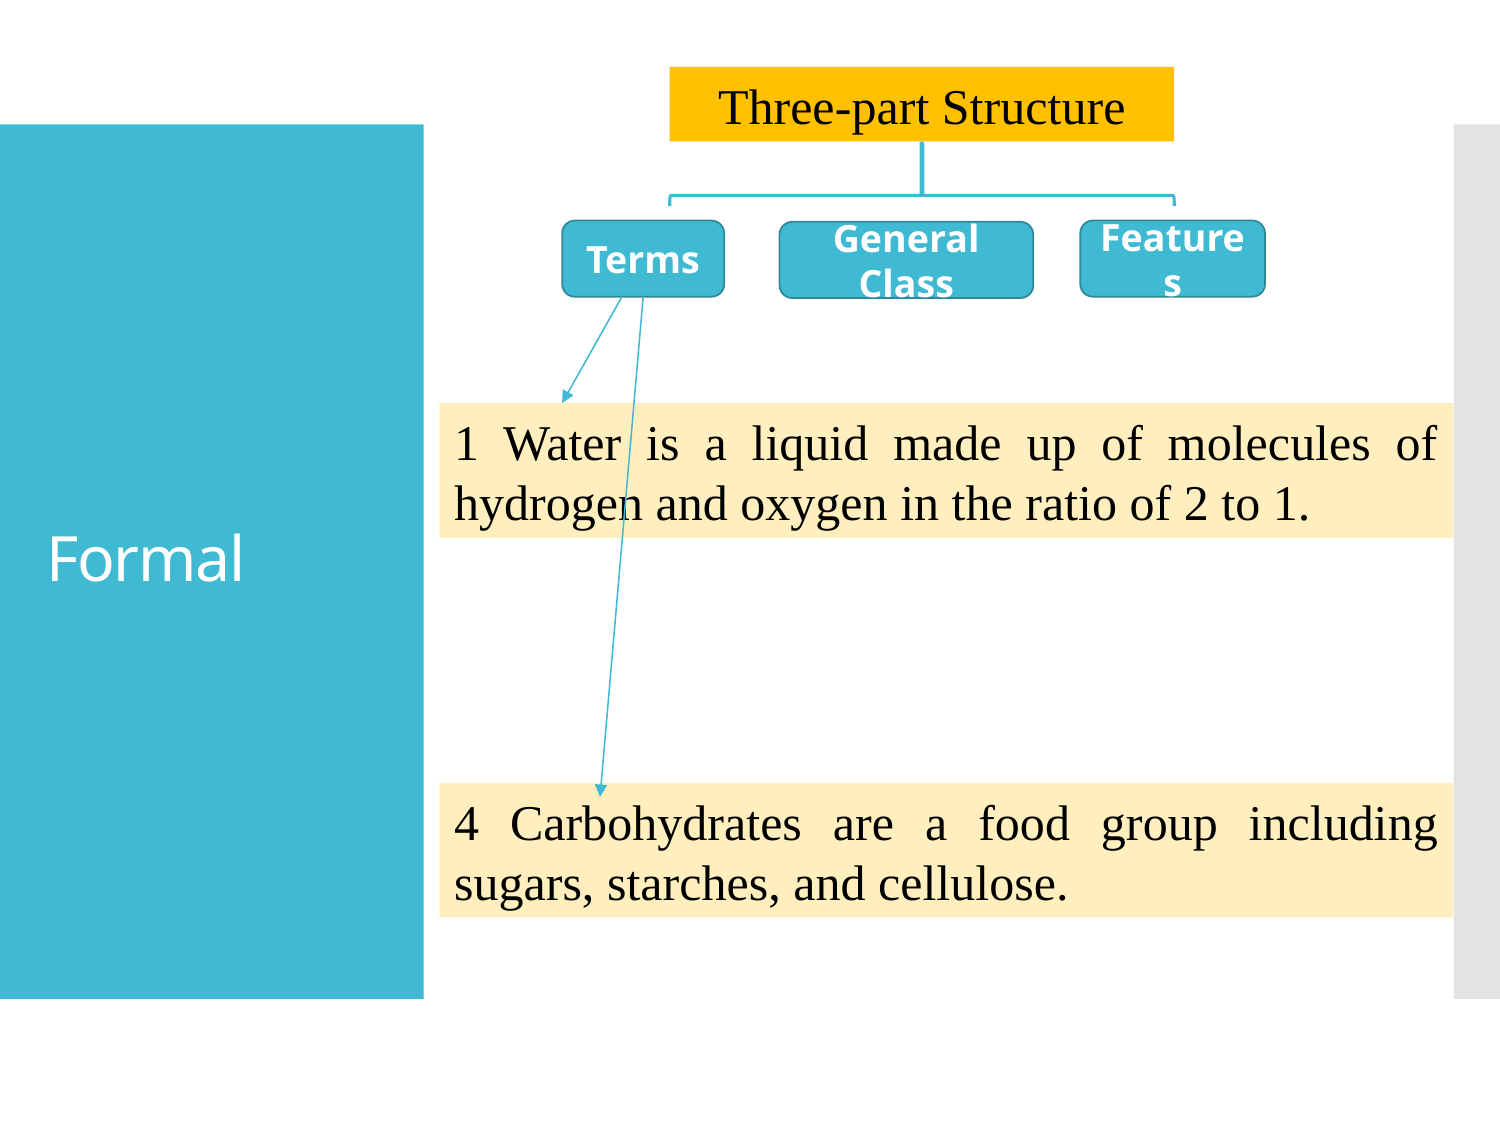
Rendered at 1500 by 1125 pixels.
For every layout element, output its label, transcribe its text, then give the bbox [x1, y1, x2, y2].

text_box Features [1079, 219, 1266, 298]
text_box General Class [778, 220, 1035, 299]
text_box 1 Water is a liquid made up of molecules of hydrogen and oxygen in the ratio of 2 to 1. [439, 403, 599, 538]
text_box 1 Water is a liquid made up of molecules of hydrogen and oxygen in the ratio of 2 to 1. [644, 403, 1453, 538]
text_box [668, 194, 1176, 207]
text_box Terms [561, 219, 726, 298]
text_box 4 Carbohydrates are a food group including sugars, starches, and cellulose. [439, 782, 1453, 918]
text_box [561, 297, 599, 404]
text_box Three-part Structure [669, 66, 1175, 142]
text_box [599, 296, 644, 798]
title Formal [31, 184, 394, 940]
